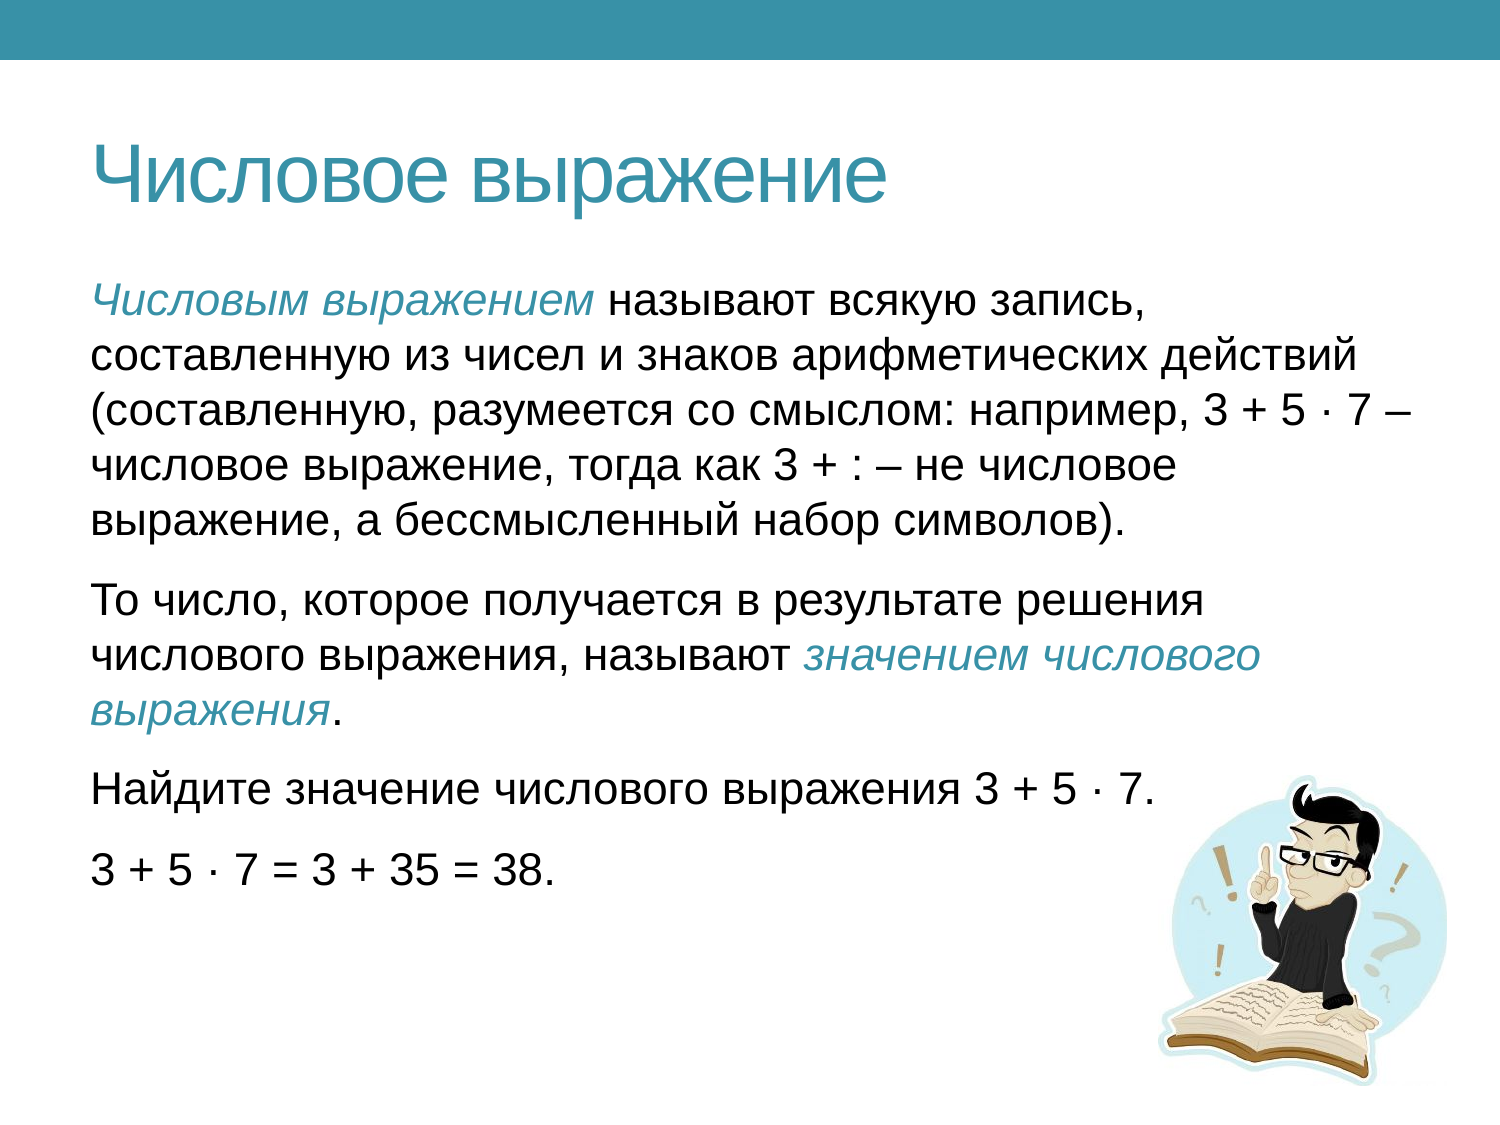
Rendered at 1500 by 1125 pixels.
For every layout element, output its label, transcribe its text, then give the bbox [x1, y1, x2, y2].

picture [1158, 774, 1448, 1086]
title Числовое выражение [75, 87, 1425, 250]
list Числовым выражением называют всякую запись, составленную из чисел и знаков арифметических действий (составленную, разумеется со смыслом: например, 3 + 5 · 7 – числовое выражение, тогда как 3 + : – не числовое выражение, а бессмысленный набор символов). То число, которое получается в результате решения числового выражения, называют значением числового выражения. Найдите значение числового выражения 3 + 5 · 7. 3 + 5 · 7 = 3 + 35 = 38. [75, 262, 1447, 1063]
